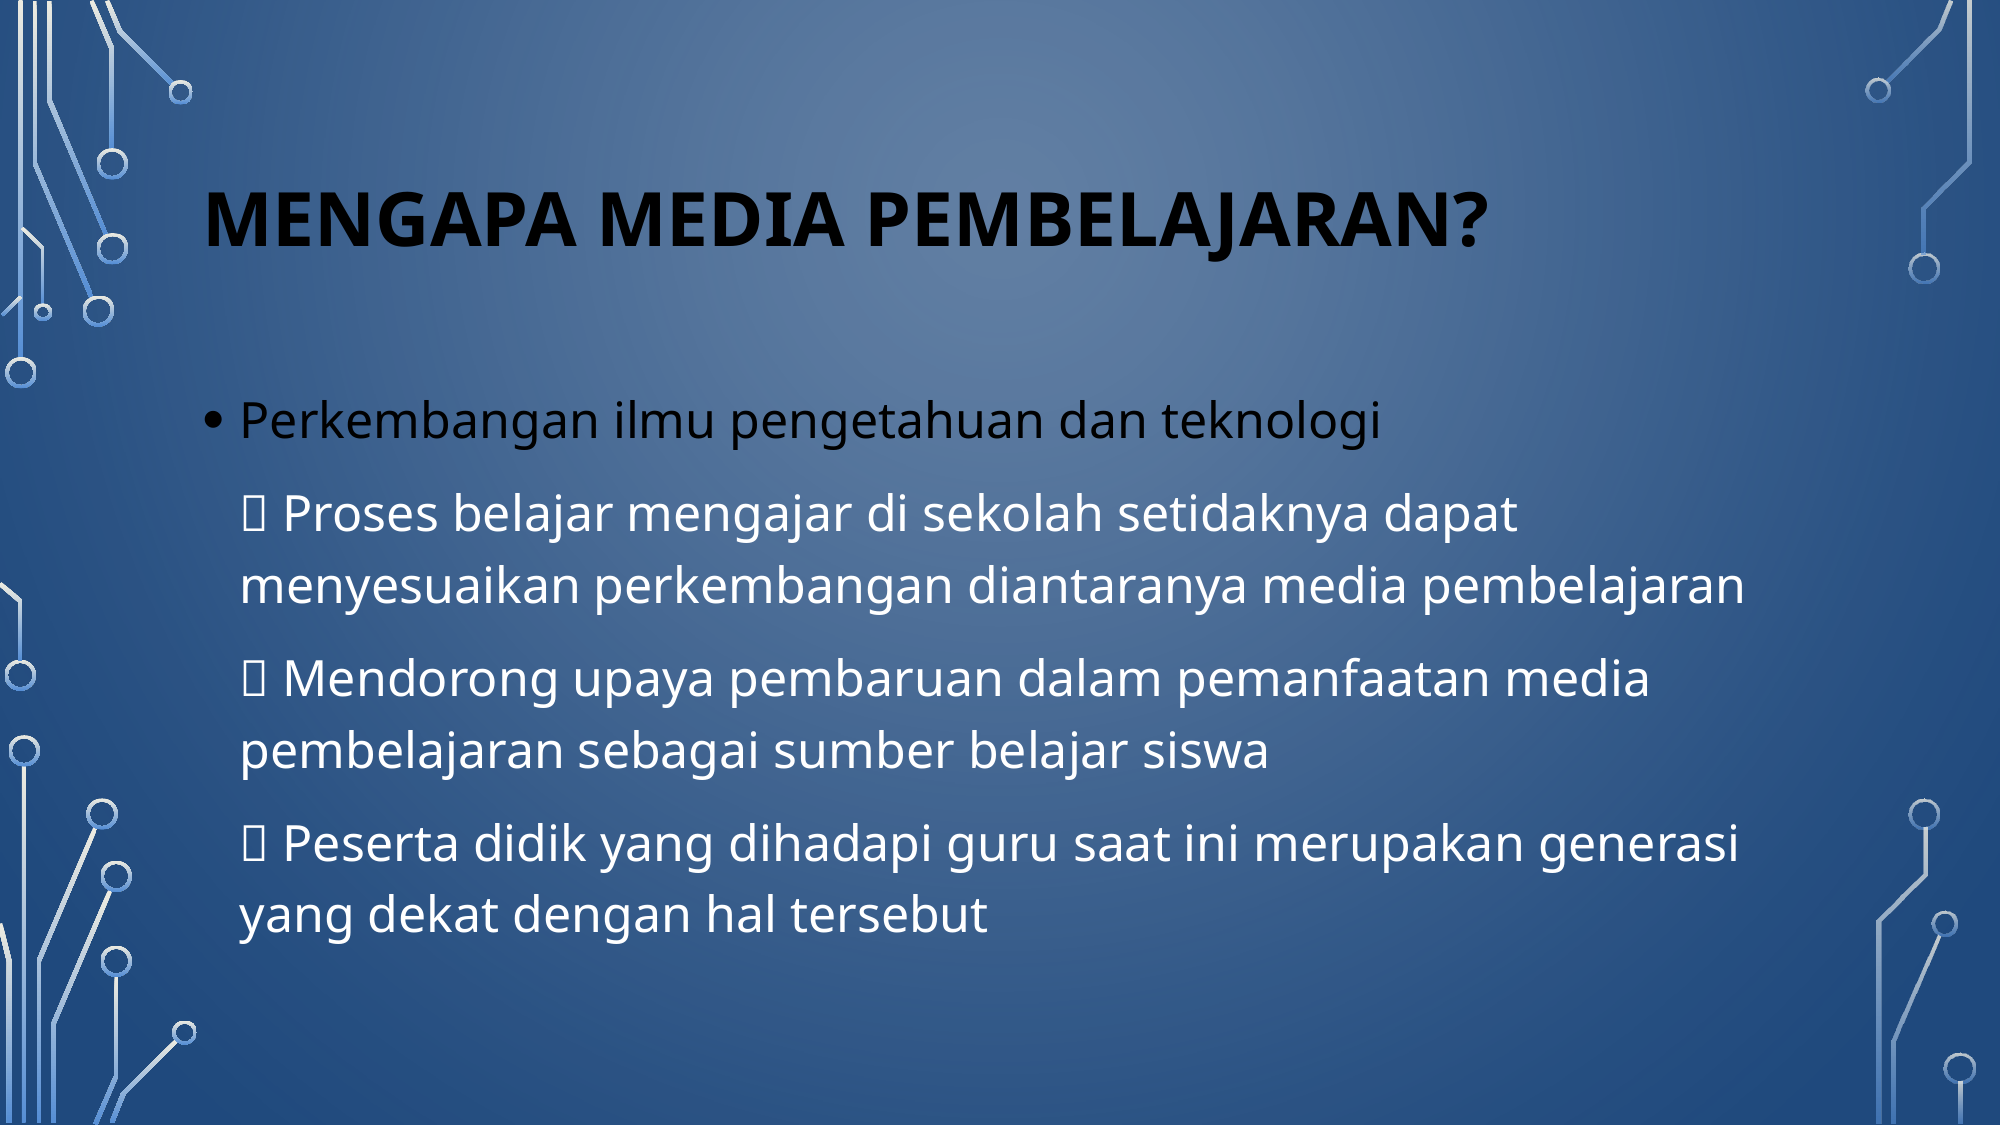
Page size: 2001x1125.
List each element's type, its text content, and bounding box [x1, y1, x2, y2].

list Perkembangan ilmu pengetahuan dan teknologi  Proses belajar mengajar di sekolah setidaknya dapat menyesuaikan perkembangan diantaranya media pembelajaran  Mendorong upaya pembaruan dalam pemanfaatan media pembelajaran sebagai sumber belajar siswa  Peserta didik yang dihadapi guru saat ini merupakan generasi yang dekat dengan hal tersebut [187, 369, 1813, 1042]
title MENGAPA MEDIA PEMBELAJARAN? [187, 101, 1813, 344]
